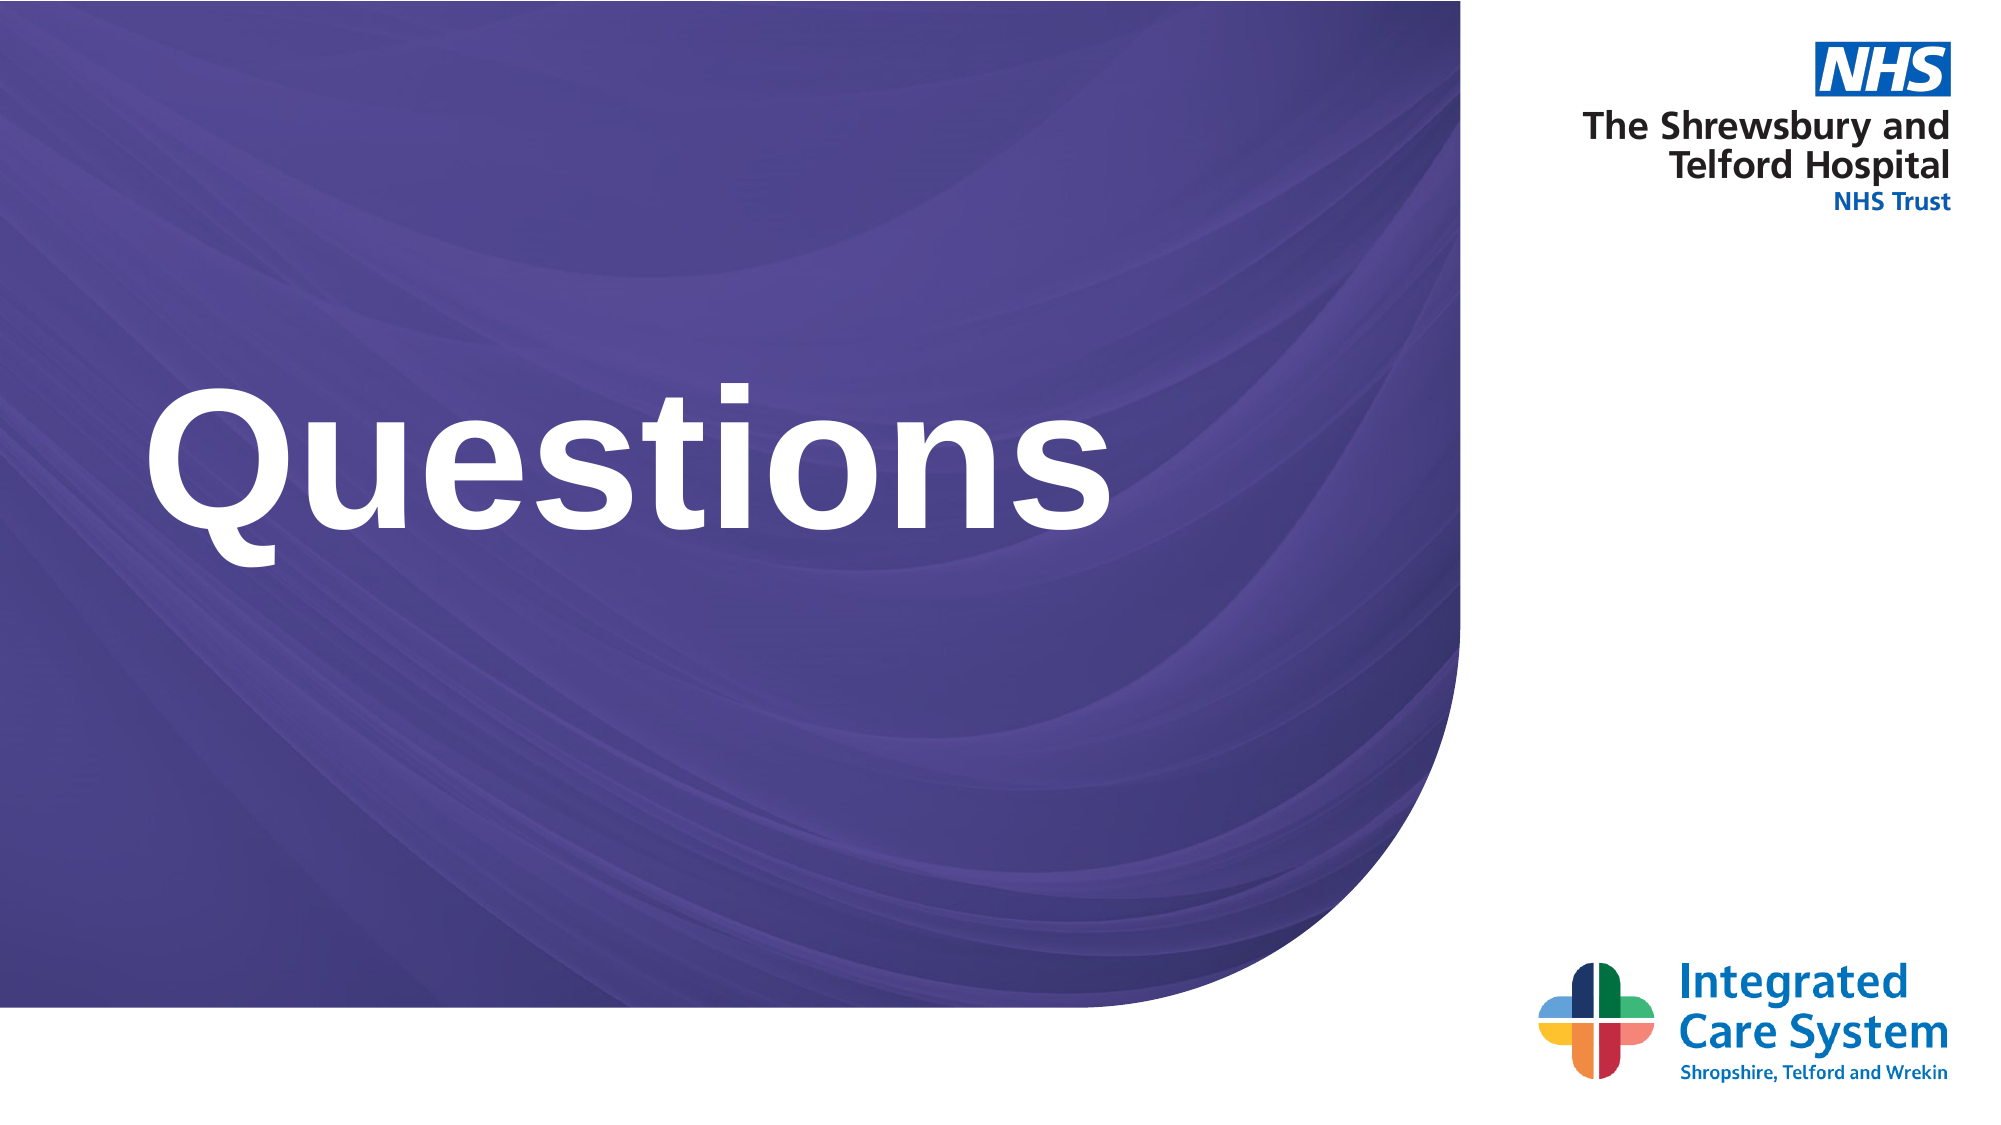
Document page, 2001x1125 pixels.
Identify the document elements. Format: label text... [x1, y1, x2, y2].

list Questions [126, 296, 1272, 781]
picture [0, 1, 1461, 1008]
picture [1580, 40, 1953, 212]
picture [1519, 961, 1962, 1085]
